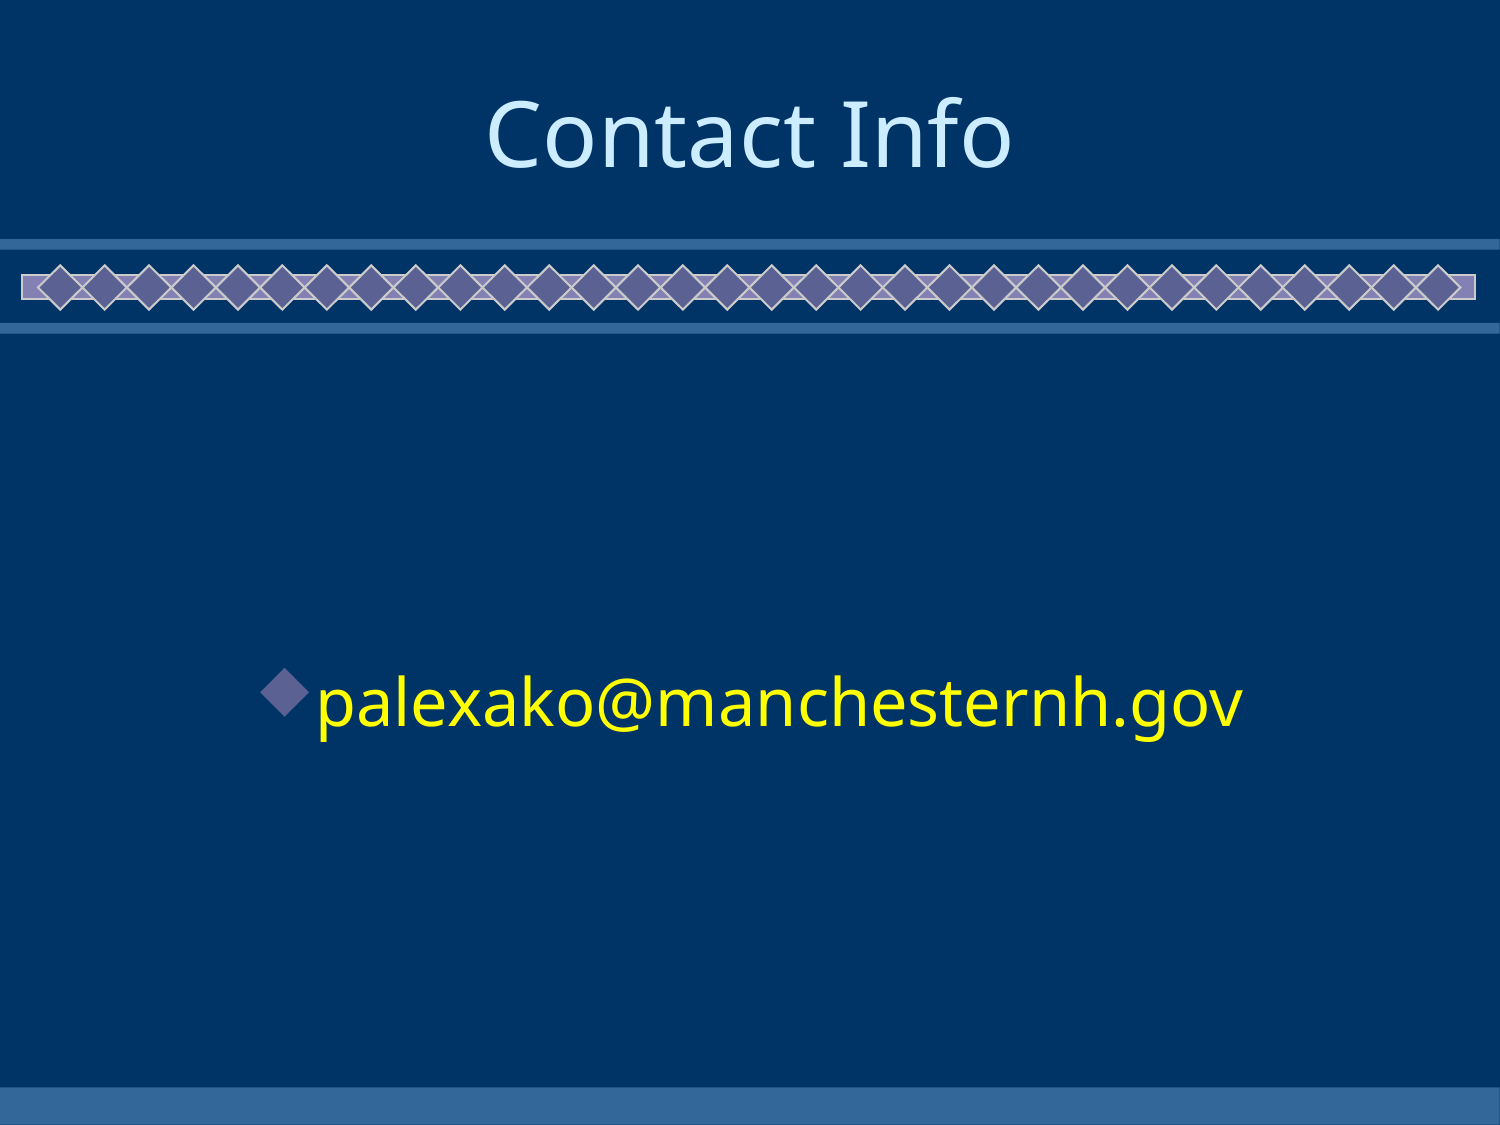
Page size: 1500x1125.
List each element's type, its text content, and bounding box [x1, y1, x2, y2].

title Contact Info [112, 37, 1388, 226]
list palexako@manchesternh.gov [112, 349, 1388, 1051]
